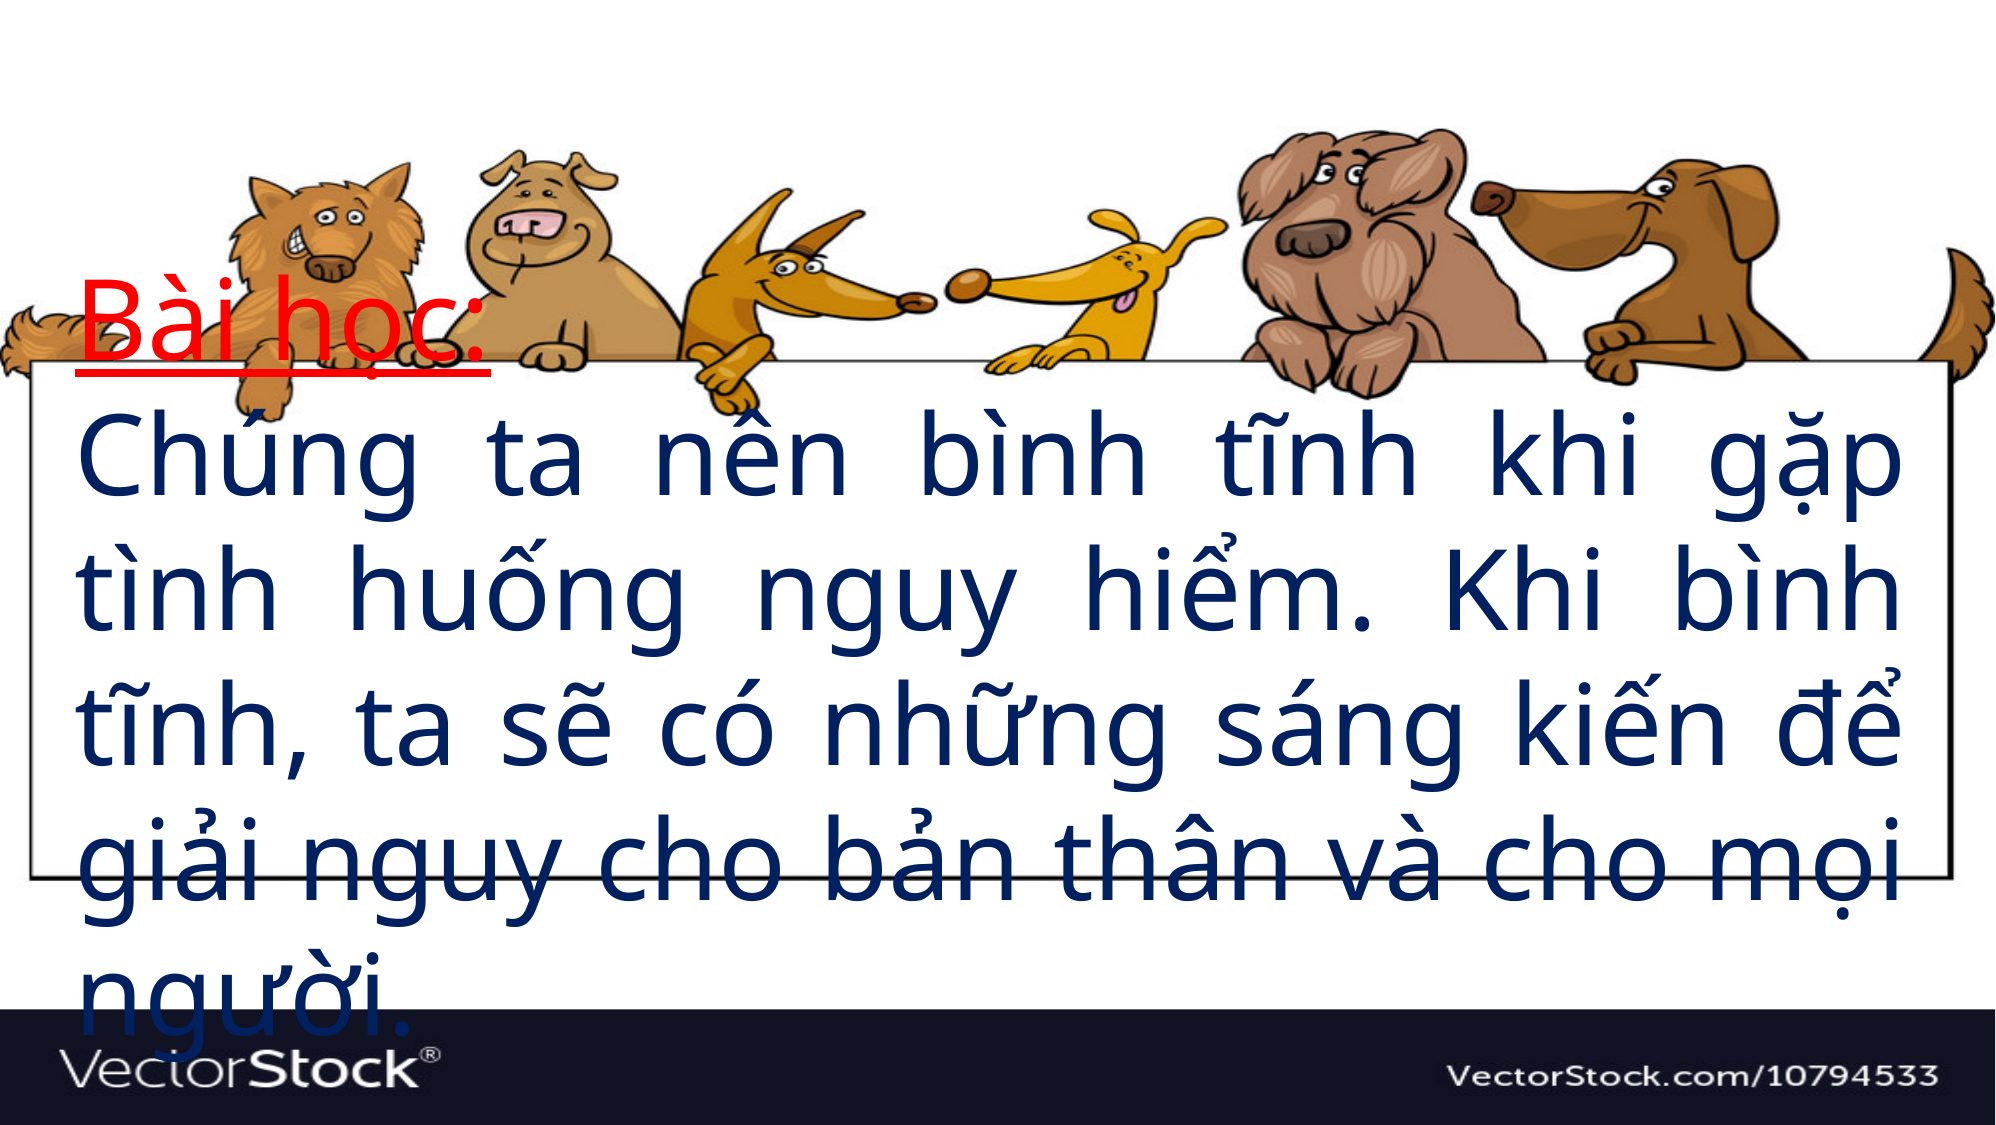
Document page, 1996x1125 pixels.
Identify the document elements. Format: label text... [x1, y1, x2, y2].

text_box Bài học: Chúng ta nên bình tĩnh khi gặp tình huống nguy hiểm. Khi bình tĩnh, ta sẽ có những sáng kiến để giải nguy cho bản thân và cho mọi người. [58, 339, 1924, 968]
picture [0, 0, 1996, 1125]
